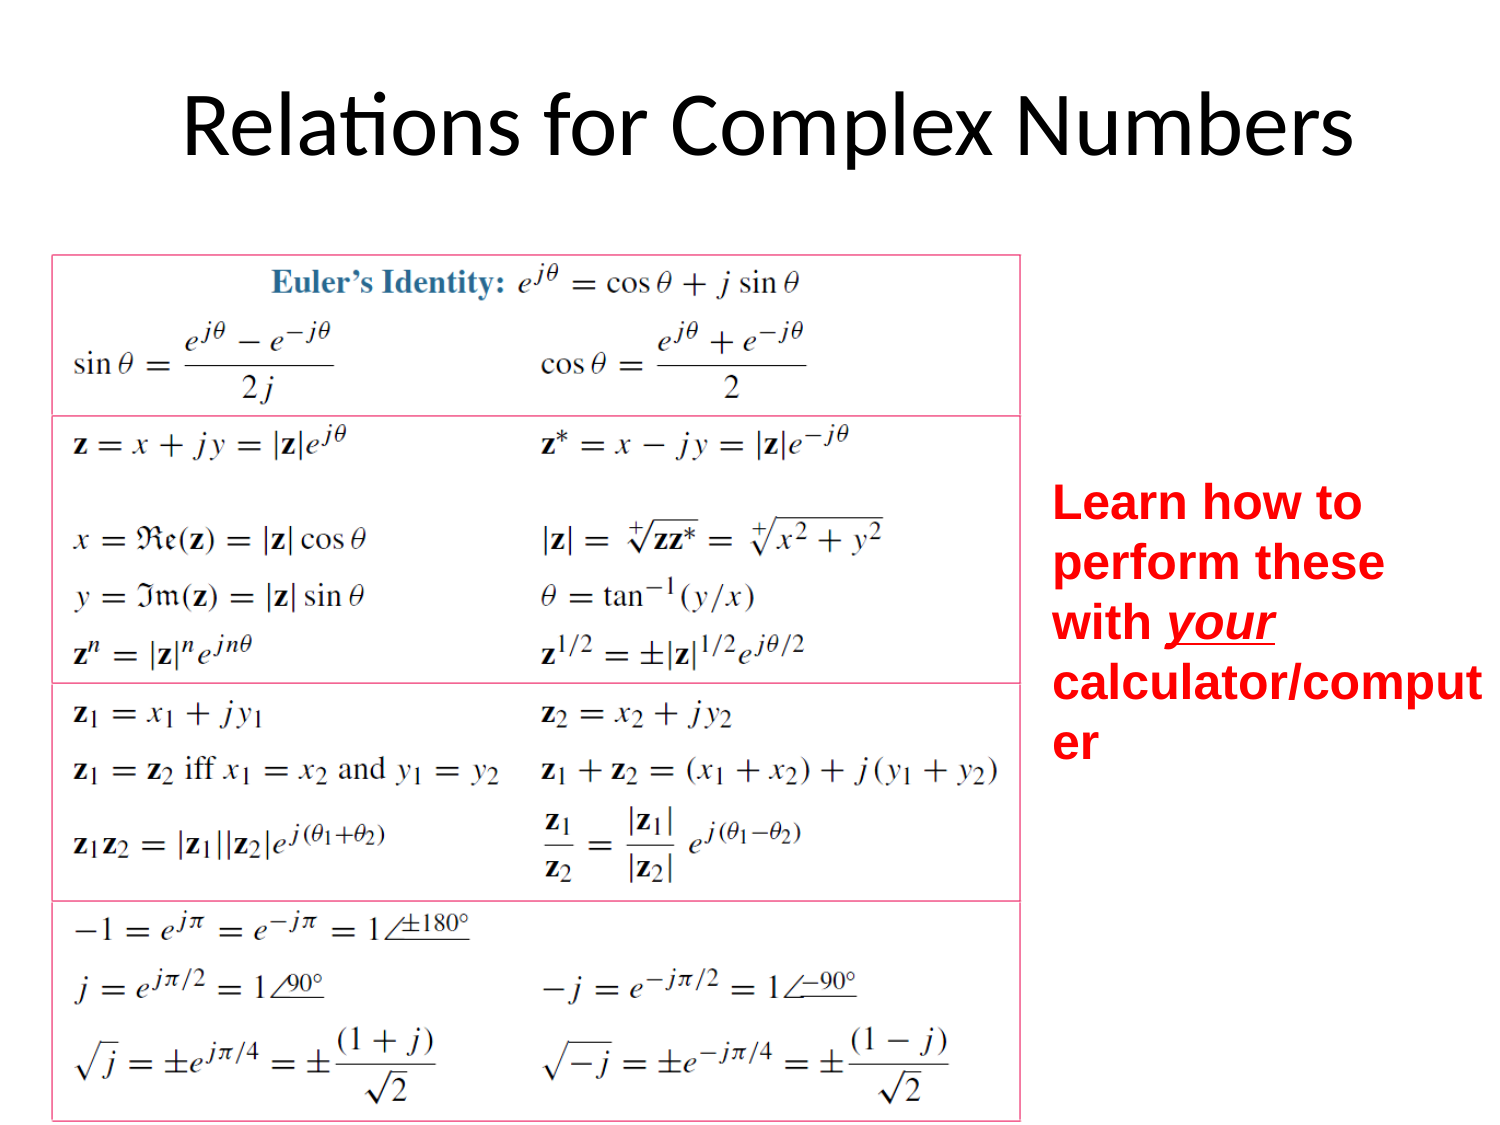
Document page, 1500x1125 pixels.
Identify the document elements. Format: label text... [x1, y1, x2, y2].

picture [44, 249, 1026, 1125]
text_box Learn how to perform these with your calculator/computer [1037, 462, 1500, 778]
title Relations for Complex Numbers [100, 37, 1439, 201]
